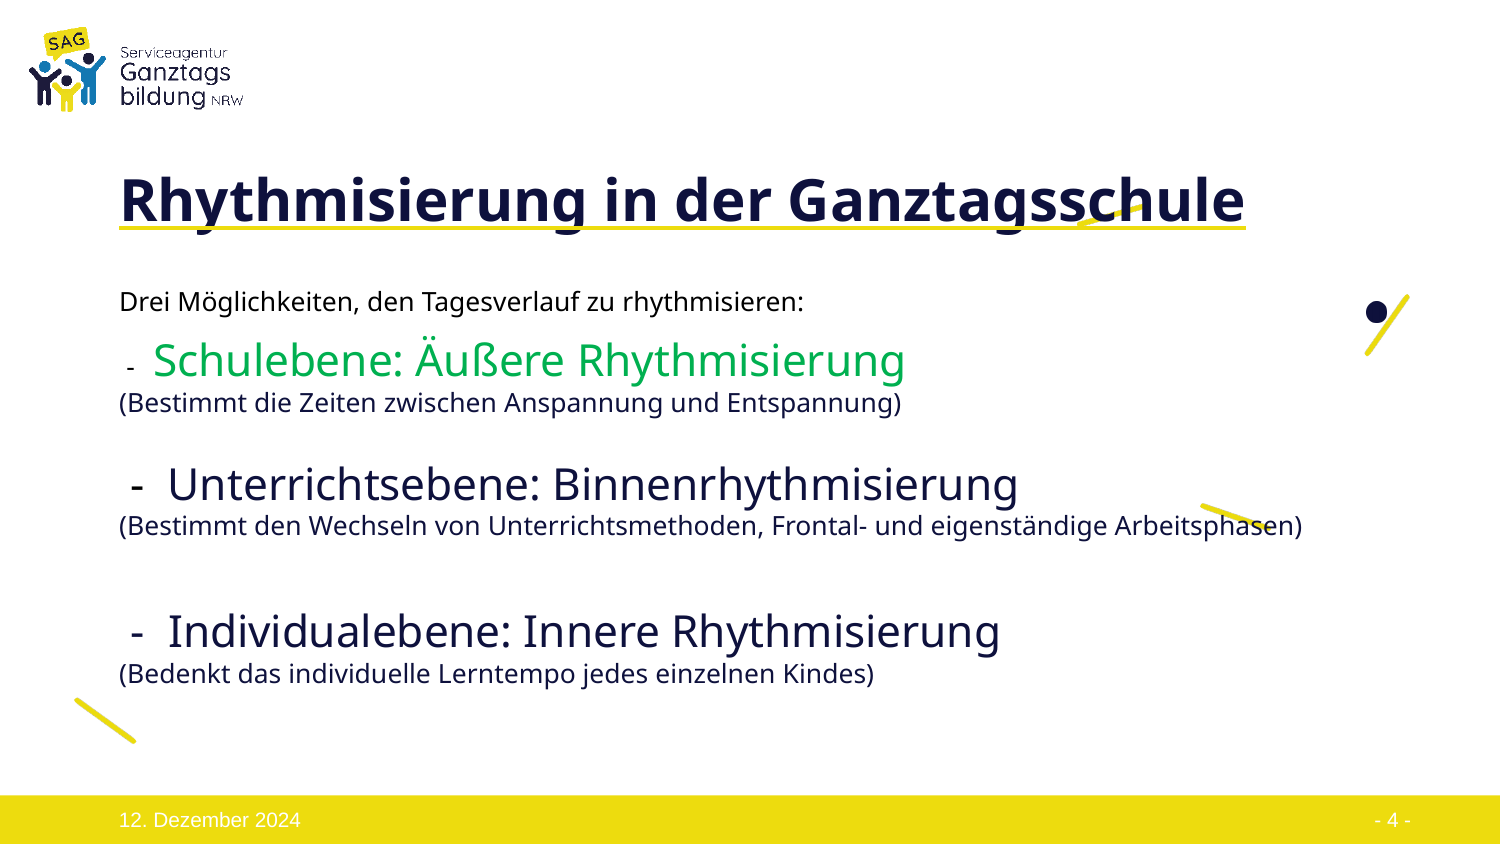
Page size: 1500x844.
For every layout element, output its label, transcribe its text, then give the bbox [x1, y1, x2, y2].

picture [29, 27, 243, 112]
picture [75, 686, 136, 755]
list Drei Möglichkeiten, den Tagesverlauf zu rhythmisieren: - Schulebene: Äußere Rhythmisierung (Bestimmt die Zeiten zwischen Anspannung und Entspannung) - Unterrichtsebene: Binnenrhythmisierung (Bestimmt den Wechseln von Unterrichtsmethoden, Frontal- und eigenständige Arbeitsphasen) - Individualebene: Innere Rhythmisierung (Bedenkt das individuelle Lerntempo jedes einzelnen Kindes) [104, 277, 1427, 697]
slide_number - 4 - [1311, 798, 1427, 844]
title Rhythmisierung in der Ganztagsschule [104, 128, 1427, 268]
